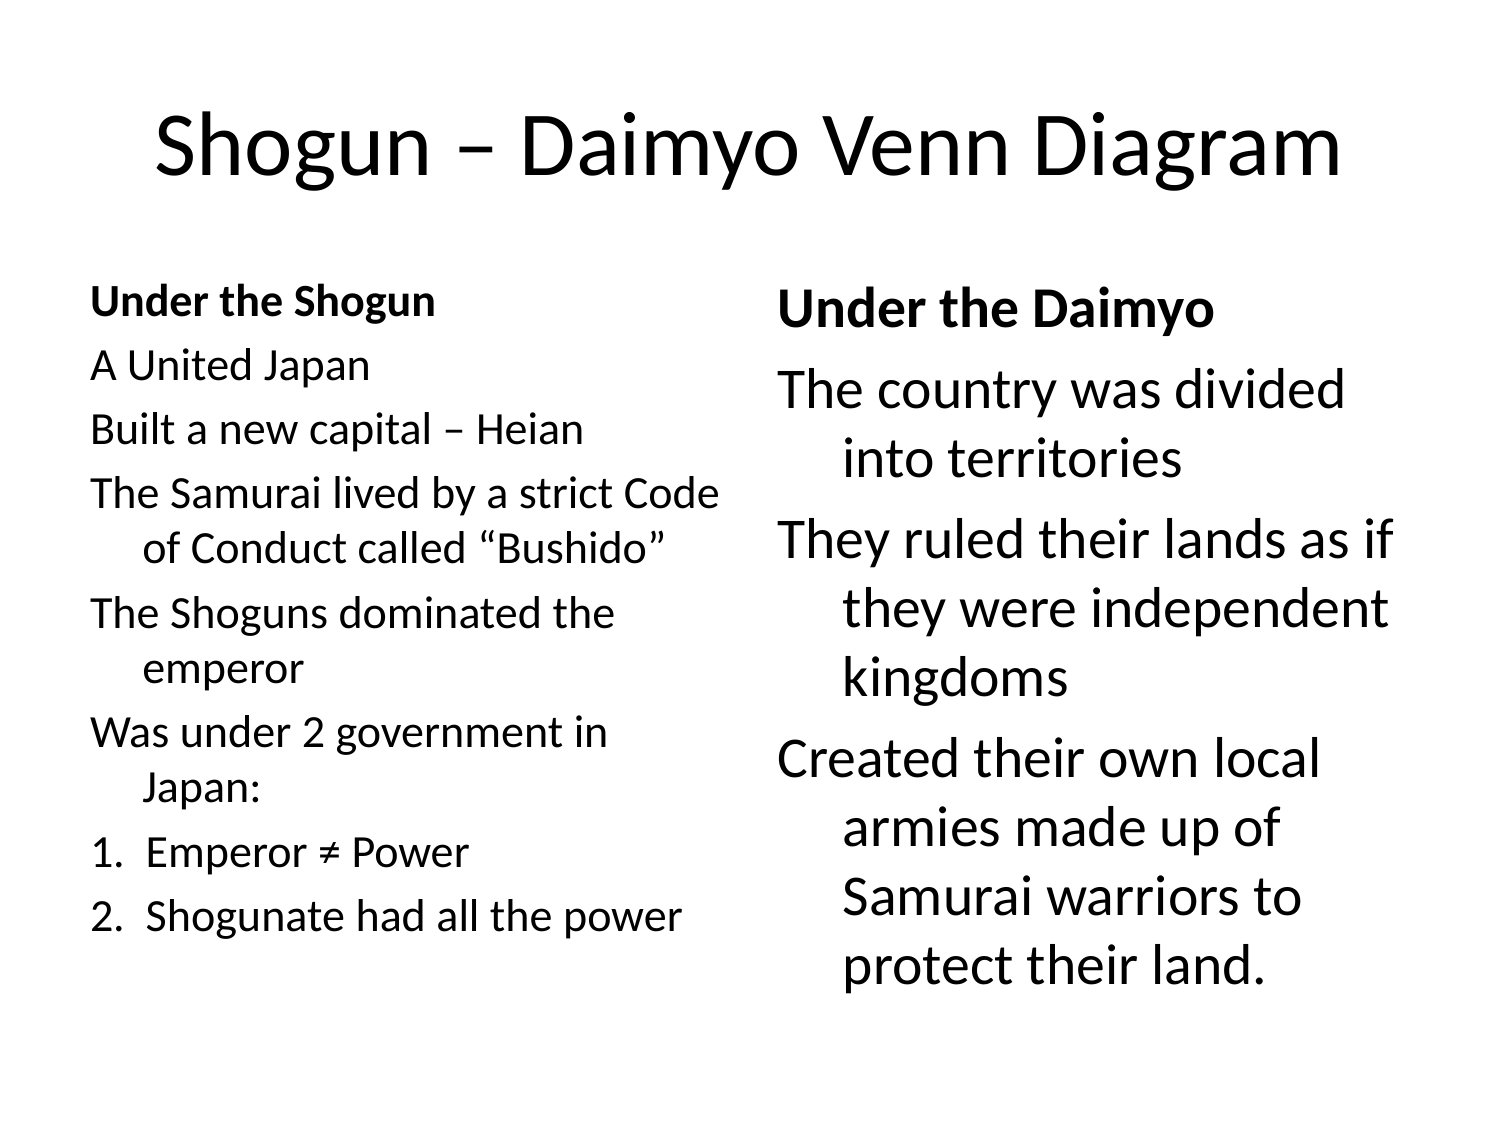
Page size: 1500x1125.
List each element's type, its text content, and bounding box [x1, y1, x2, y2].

list Under the Shogun A United Japan Built a new capital – Heian The Samurai lived by a strict Code of Conduct called “Bushido” The Shoguns dominated the emperor Was under 2 government in Japan: 1. Emperor ≠ Power 2. Shogunate had all the power [75, 262, 738, 1005]
list Under the Daimyo The country was divided into territories They ruled their lands as if they were independent kingdoms Created their own local armies made up of Samurai warriors to protect their land. [762, 262, 1425, 1005]
title Shogun – Daimyo Venn Diagram [75, 45, 1425, 233]
